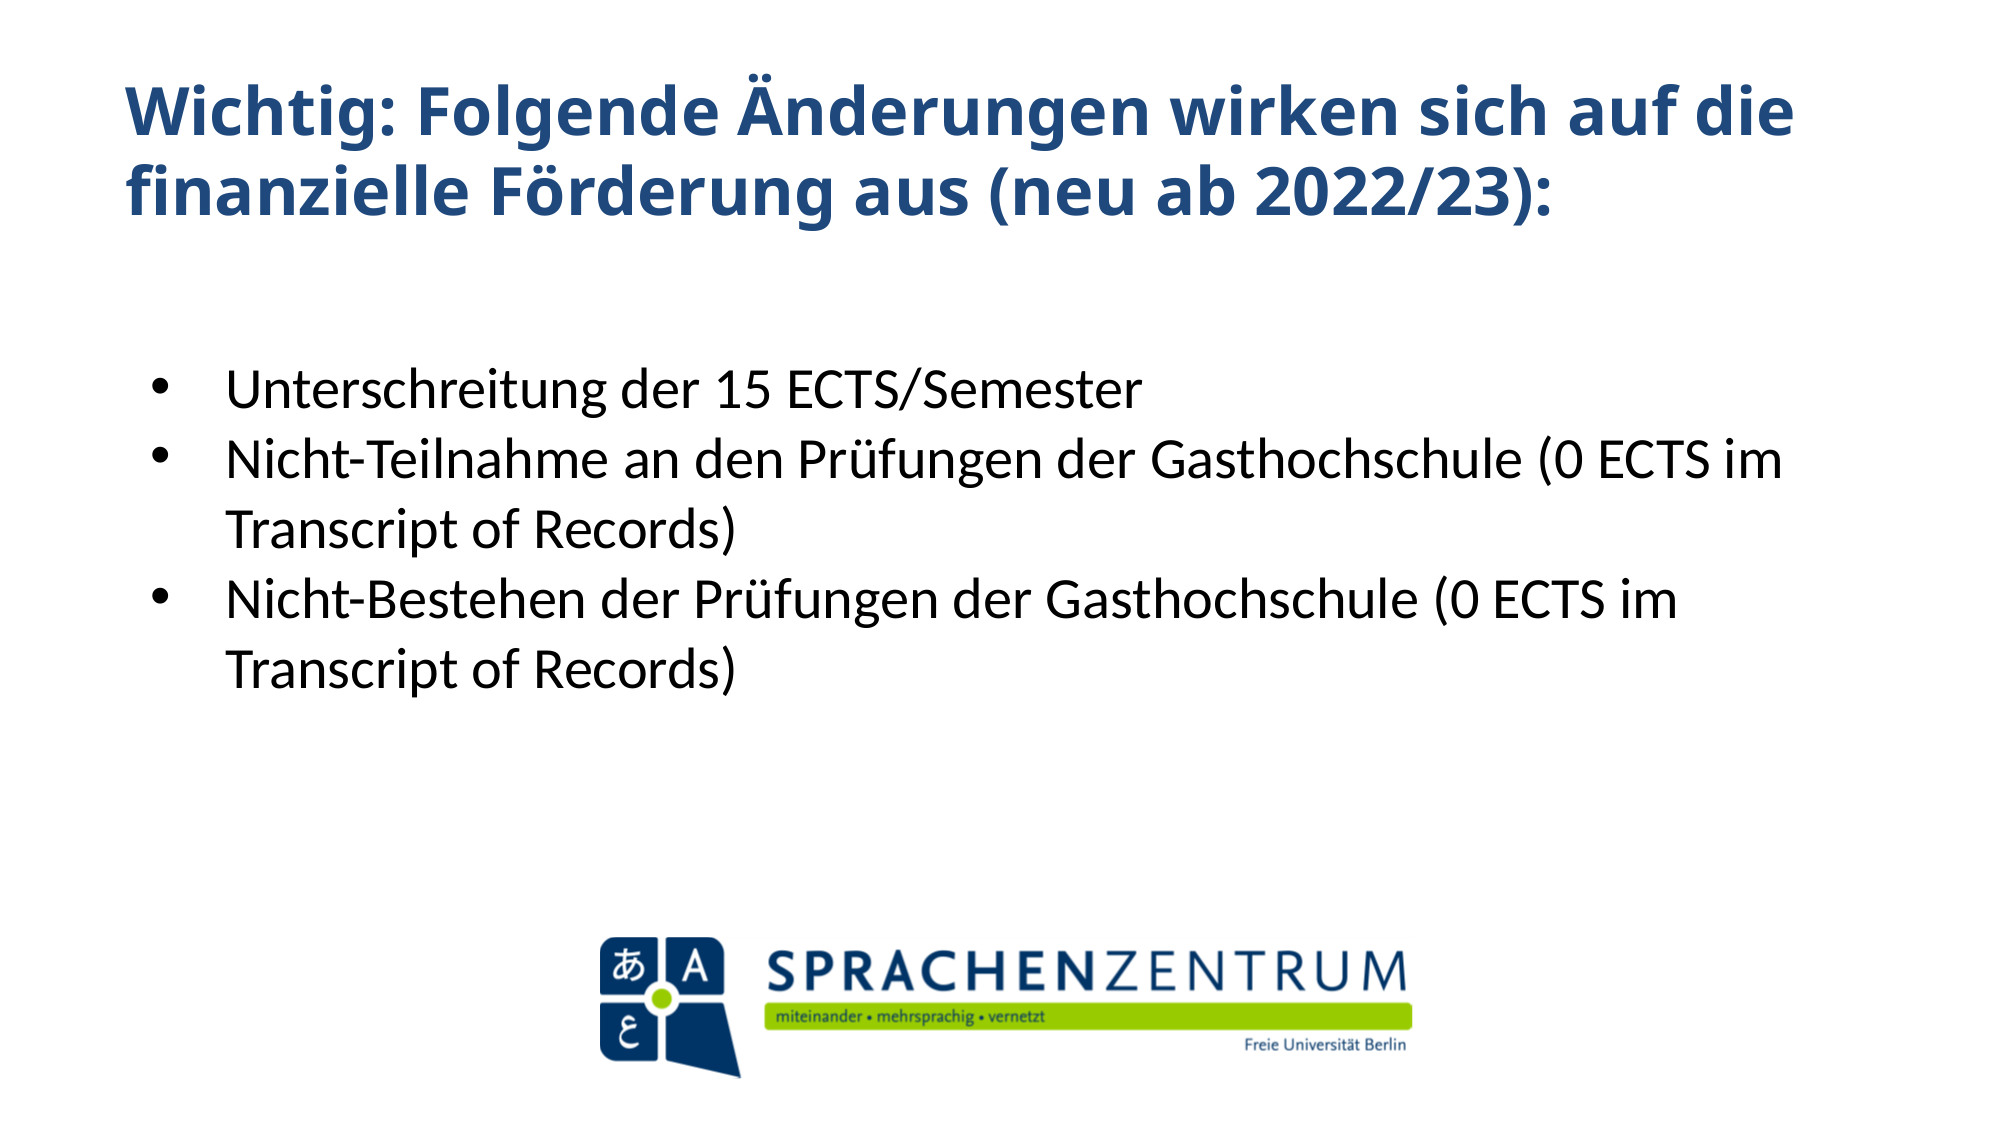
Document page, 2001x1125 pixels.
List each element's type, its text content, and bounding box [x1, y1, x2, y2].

list Unterschreitung der 15 ECTS/Semester Nicht-Teilnahme an den Prüfungen der Gasthochschule (0 ECTS im Transcript of Records) Nicht-Bestehen der Prüfungen der Gasthochschule (0 ECTS im Transcript of Records) [150, 350, 1850, 704]
picture [599, 937, 1413, 1079]
title Wichtig: Folgende Änderungen wirken sich auf die finanzielle Förderung aus (neu ab 2022/23): [125, 68, 1863, 342]
